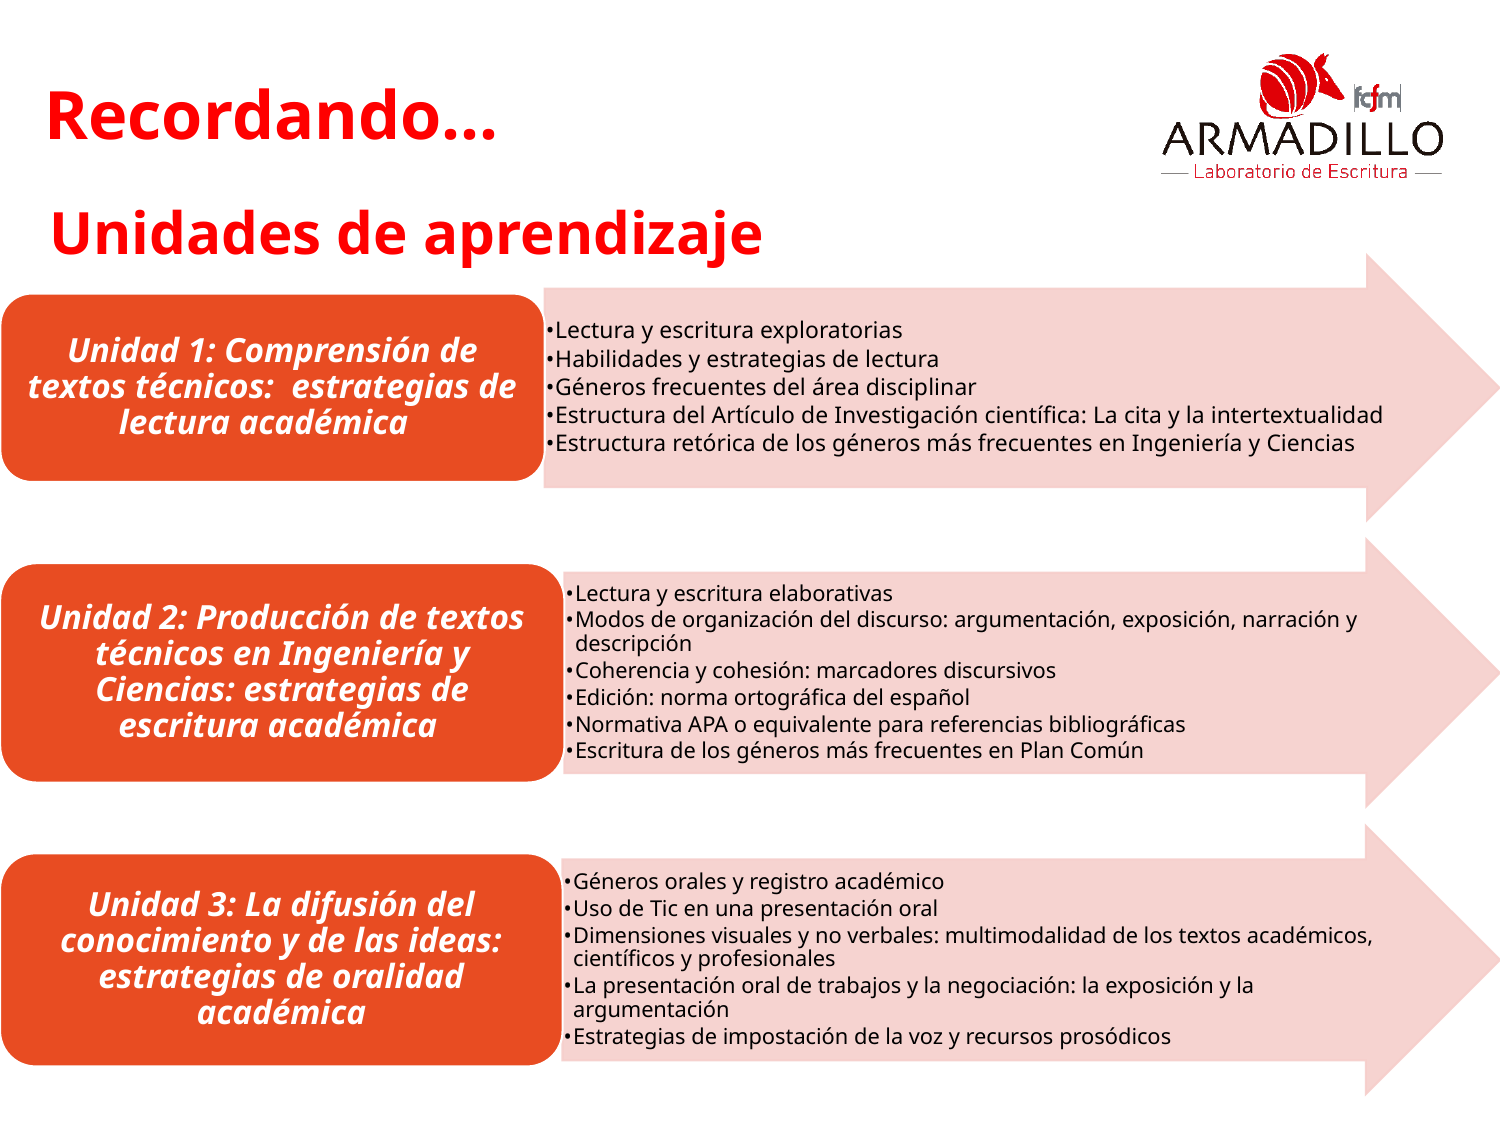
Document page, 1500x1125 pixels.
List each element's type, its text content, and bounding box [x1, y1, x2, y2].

picture [1161, 48, 1443, 178]
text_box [0, 255, 1500, 1095]
text_box Unidades de aprendizaje [34, 177, 1047, 253]
text_box Recordando… [29, 64, 1042, 162]
